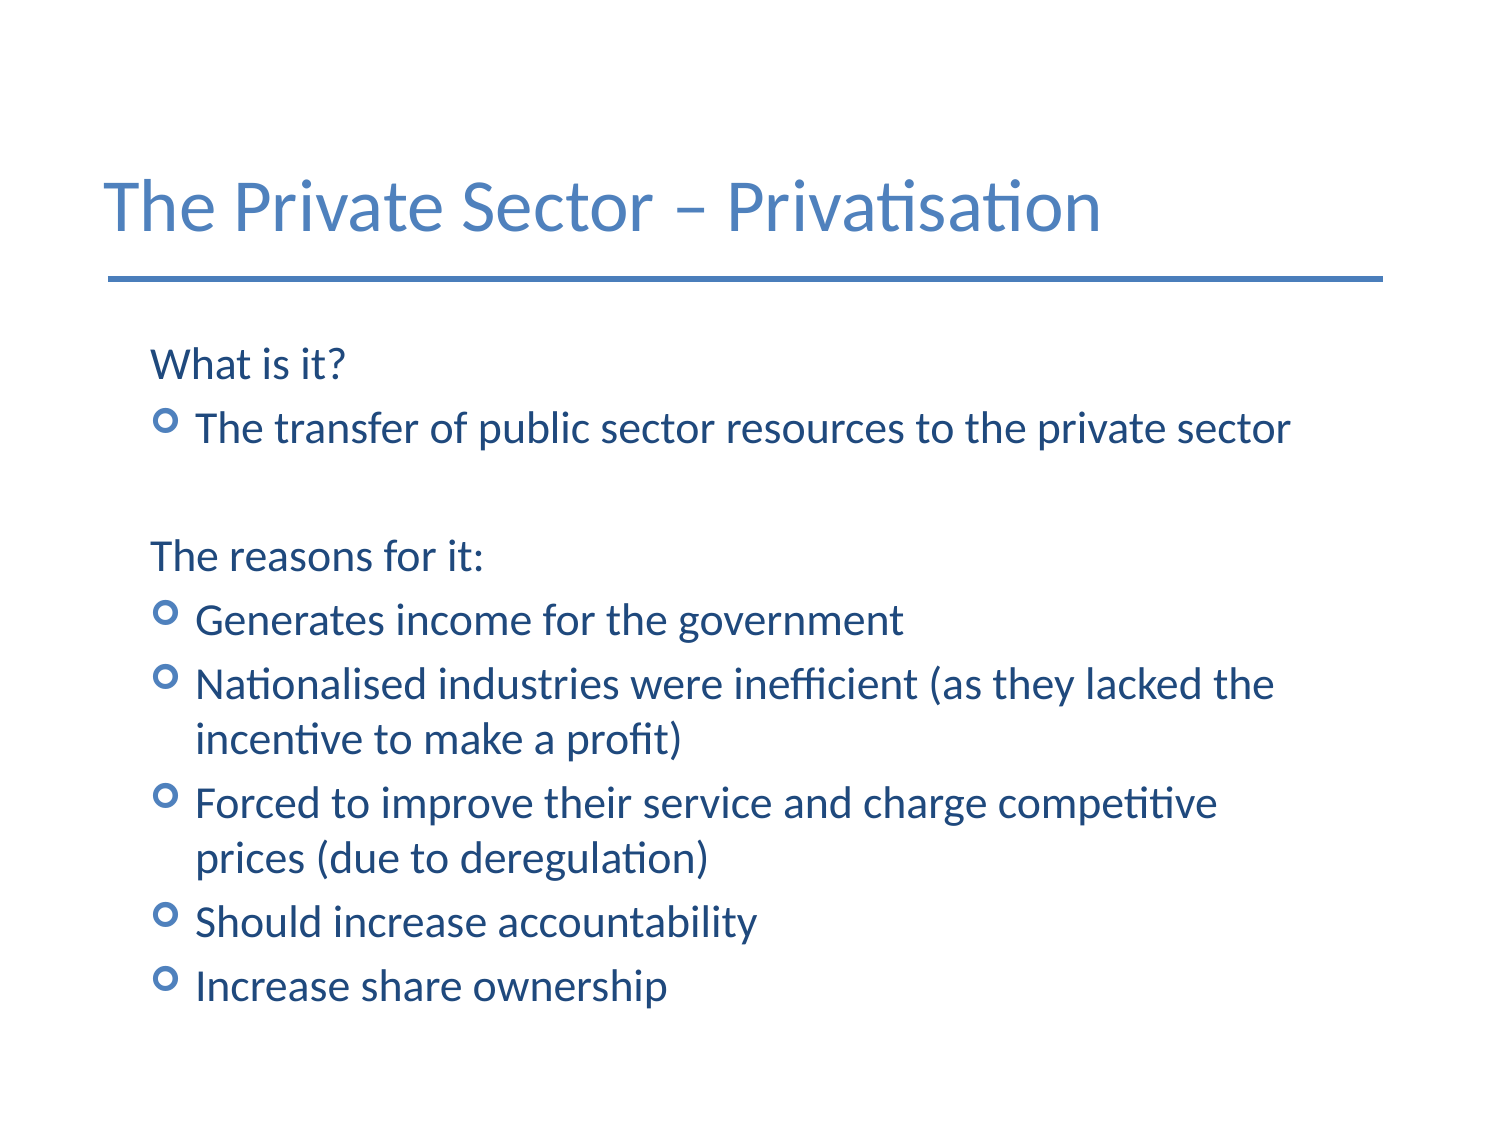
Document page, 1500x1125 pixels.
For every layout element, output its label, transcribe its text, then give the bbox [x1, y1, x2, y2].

text_box The Private Sector – Privatisation [88, 149, 1439, 301]
text_box What is it? The transfer of public sector resources to the private sector The reasons for it: Generates income for the government Nationalised industries were inefficient (as they lacked the incentive to make a profit) Forced to improve their service and charge competitive prices (due to deregulation) Should increase accountability Increase share ownership [123, 326, 1341, 1035]
